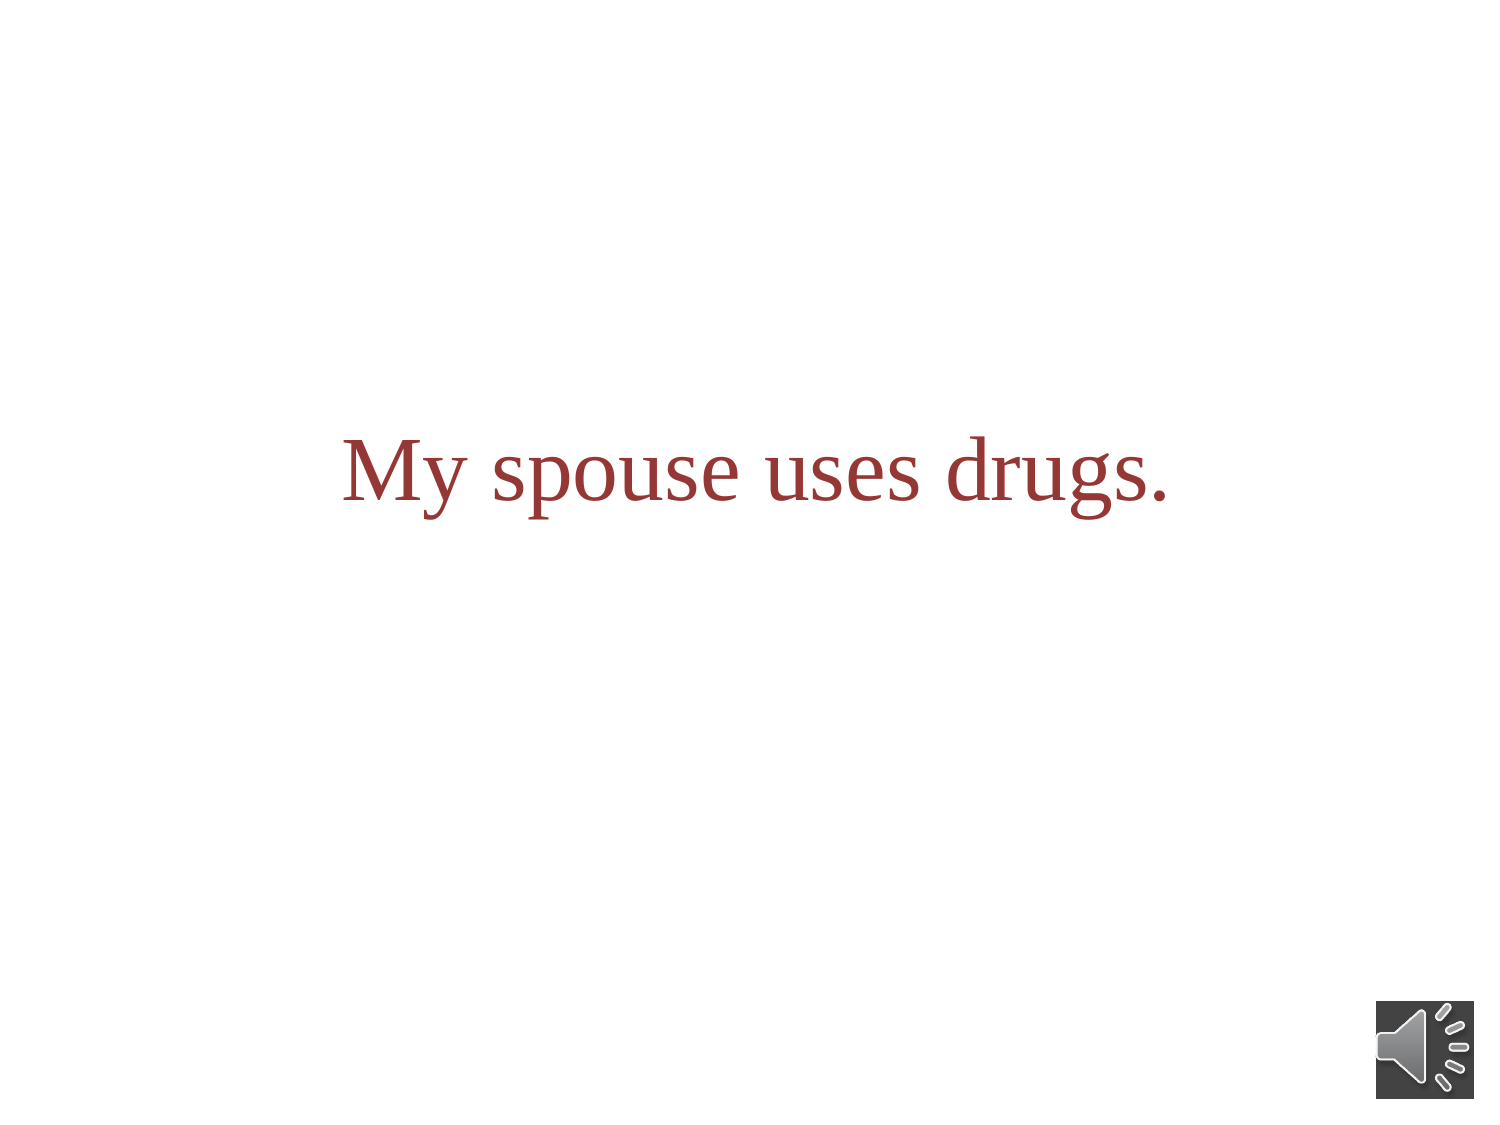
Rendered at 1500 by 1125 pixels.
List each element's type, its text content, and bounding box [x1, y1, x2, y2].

picture [1374, 999, 1476, 1101]
title My spouse uses drugs. [187, 312, 1350, 975]
